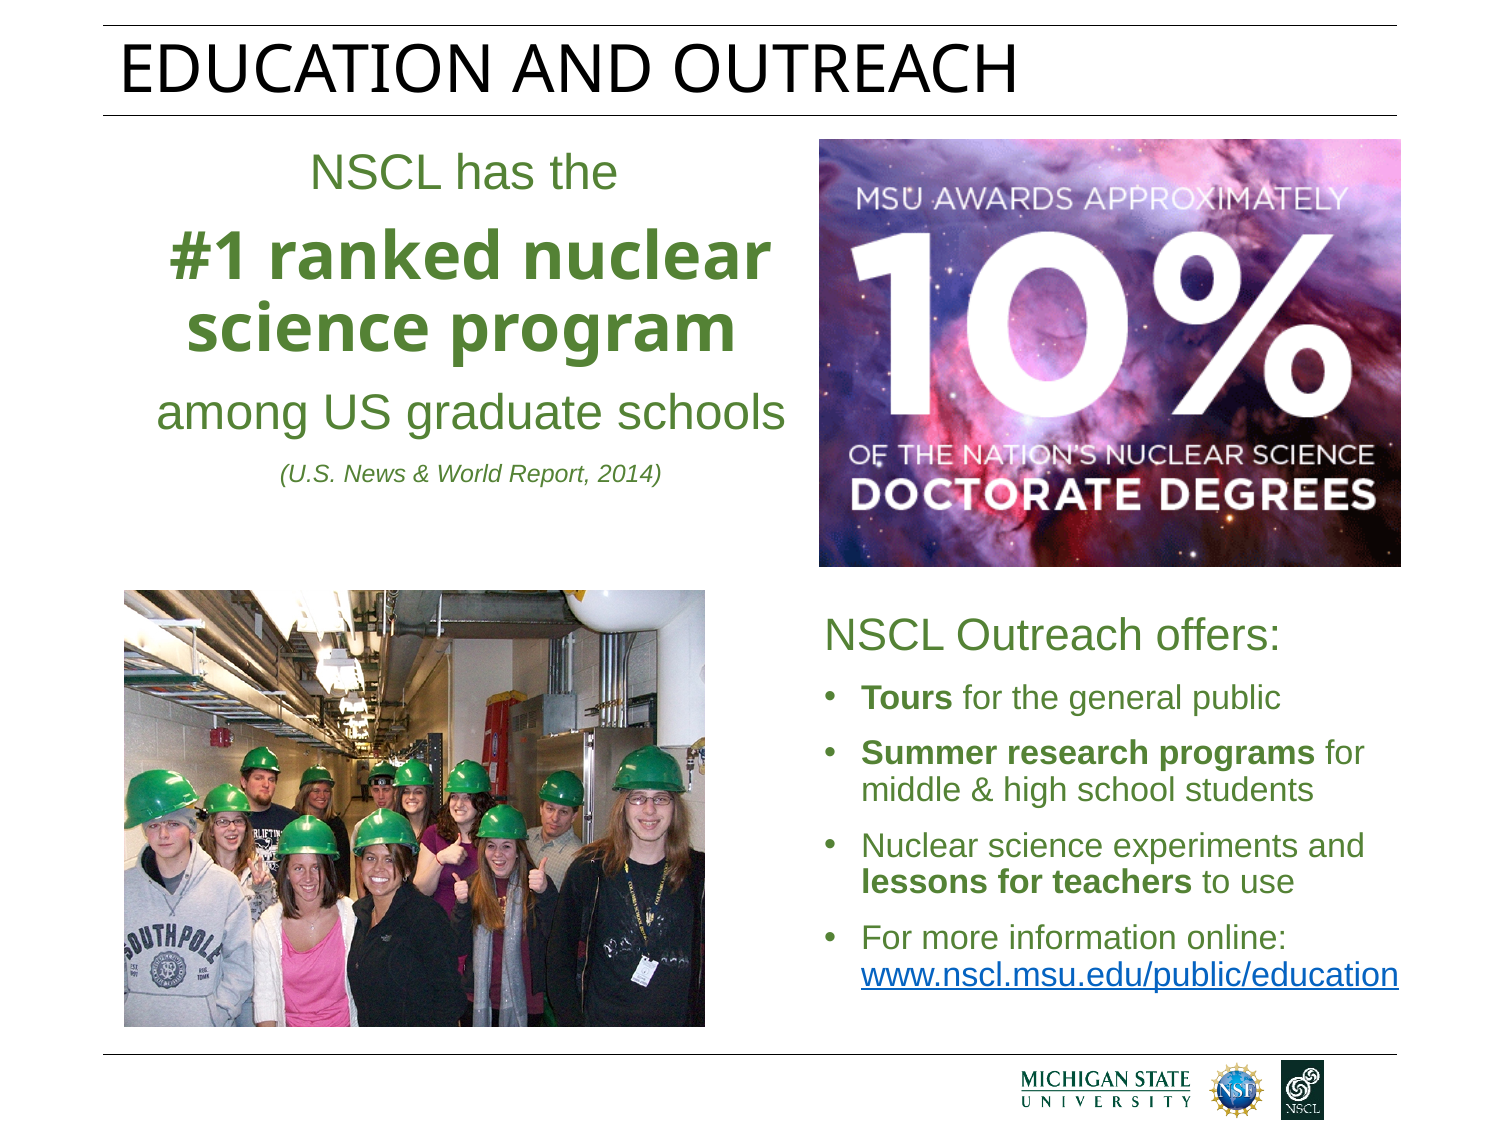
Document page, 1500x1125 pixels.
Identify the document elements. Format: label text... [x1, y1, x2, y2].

list NSCL has the #1 ranked nuclear science program among US graduate schools (U.S. News & World Report, 2014) [103, 139, 819, 567]
picture [124, 590, 705, 1027]
picture [1003, 1054, 1265, 1124]
picture [1281, 1060, 1324, 1120]
title EDUCATION AND OUTREACH [103, 26, 1397, 116]
text_box NSCL Outreach offers: Tours for the general public Summer research programs for middle & high school students Nuclear science experiments and lessons for teachers to use For more information online: www.nscl.msu.edu/public/education [809, 604, 1440, 1011]
picture [819, 139, 1401, 567]
